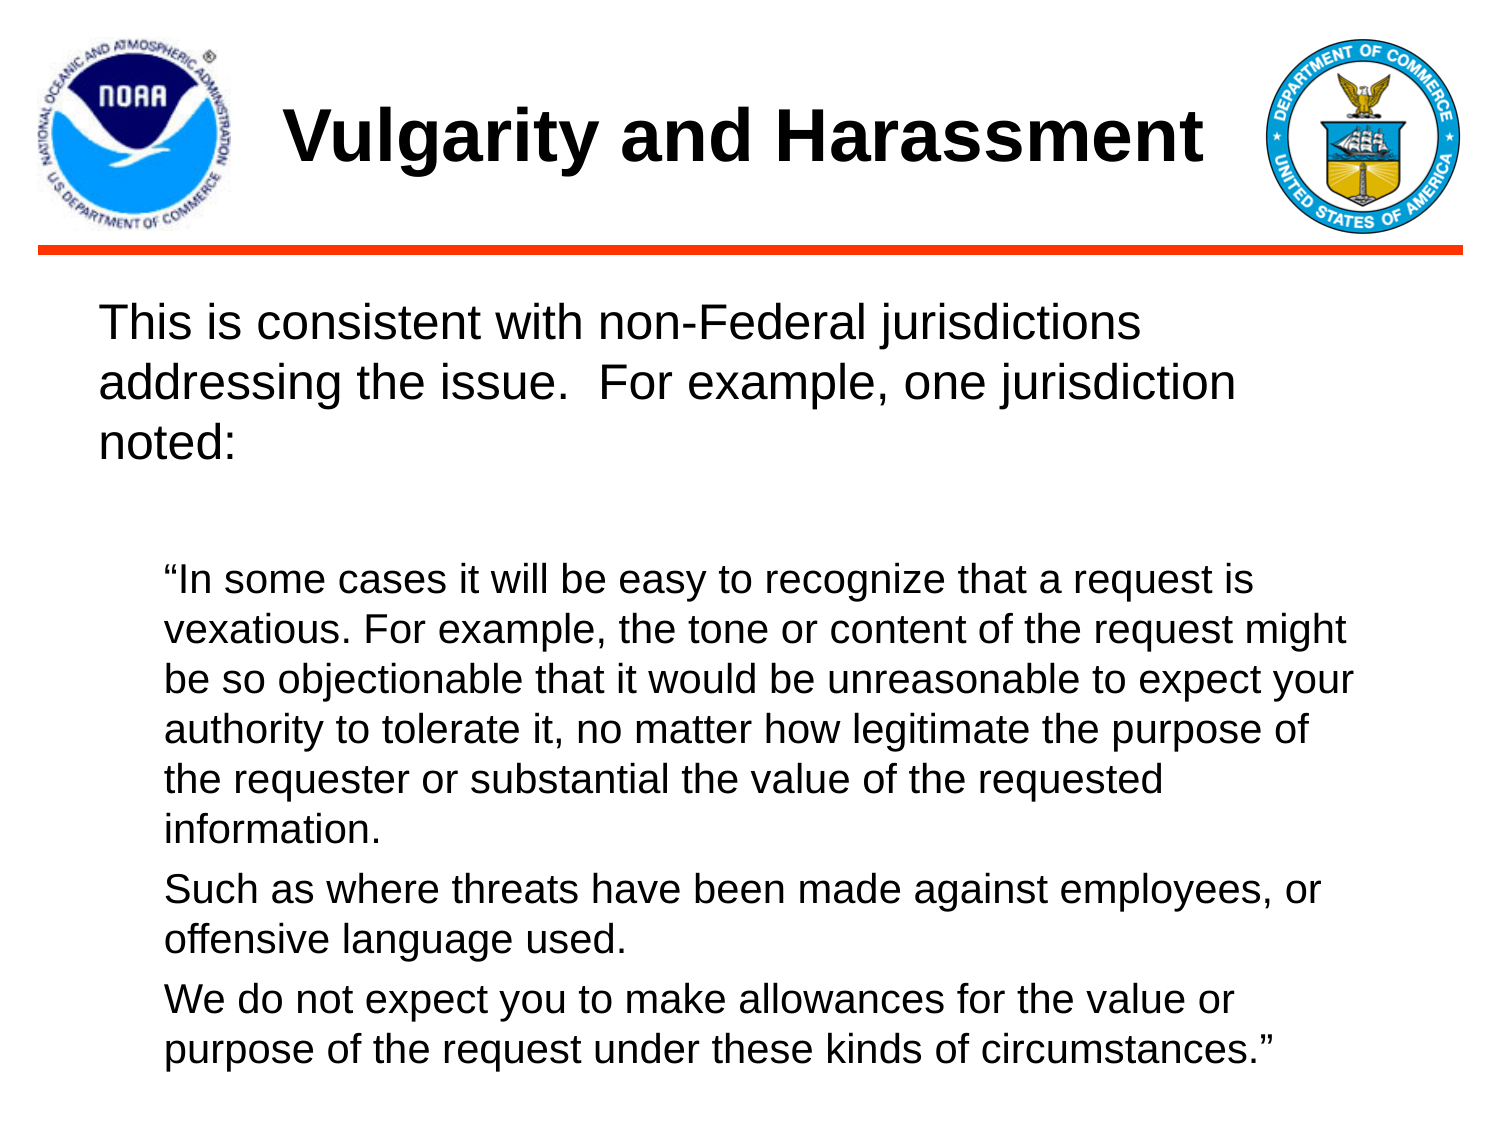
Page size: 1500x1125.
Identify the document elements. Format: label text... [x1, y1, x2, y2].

picture [1262, 37, 1463, 237]
title Vulgarity and Harassment [237, 37, 1250, 225]
picture [37, 37, 231, 231]
list This is consistent with non-Federal jurisdictions addressing the issue. For example, one jurisdiction noted: “In some cases it will be easy to recognize that a request is vexatious. For example, the tone or content of the request might be so objectionable that it would be unreasonable to expect your authority to tolerate it, no matter how legitimate the purpose of the requester or substantial the value of the requested information. Such as where threats have been made against employees, or offensive language used. We do not expect you to make allowances for the value or purpose of the request under these kinds of circumstances.” [37, 275, 1388, 1000]
